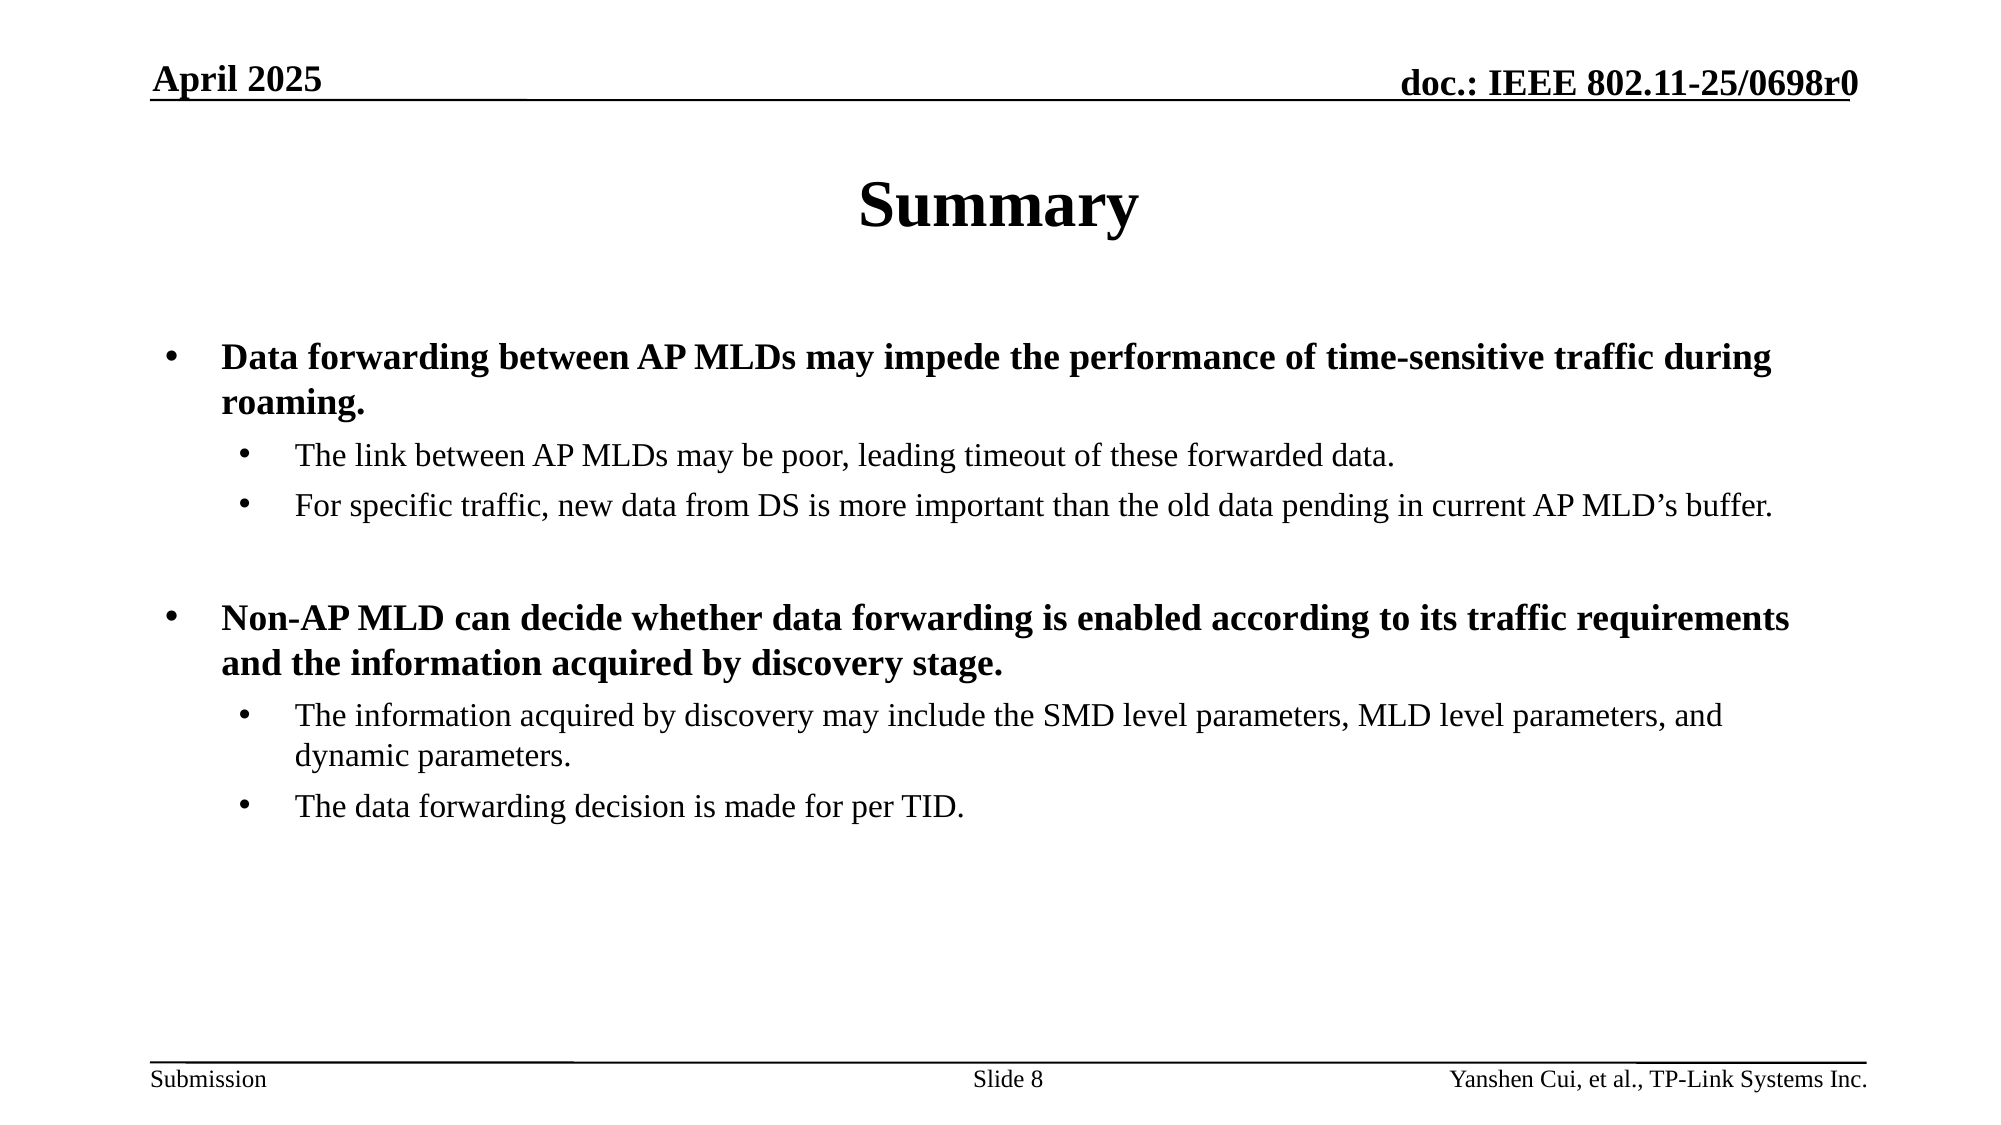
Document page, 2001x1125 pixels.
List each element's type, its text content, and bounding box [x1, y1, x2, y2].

title Summary [149, 112, 1850, 288]
list Data forwarding between AP MLDs may impede the performance of time-sensitive traffic during roaming. The link between AP MLDs may be poor, leading timeout of these forwarded data. For specific traffic, new data from DS is more important than the old data pending in current AP MLD’s buffer. Non-AP MLD can decide whether data forwarding is enabled according to its traffic requirements and the information acquired by discovery stage. The information acquired by discovery may include the SMD level parameters, MLD level parameters, and dynamic parameters. The data forwarding decision is made for per TID. [149, 324, 1850, 1000]
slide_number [152, 54, 563, 100]
footer Yanshen Cui, et al., TP-Link Systems Inc. [1171, 1061, 1869, 1093]
slide_number Slide 8 [950, 1061, 1067, 1123]
